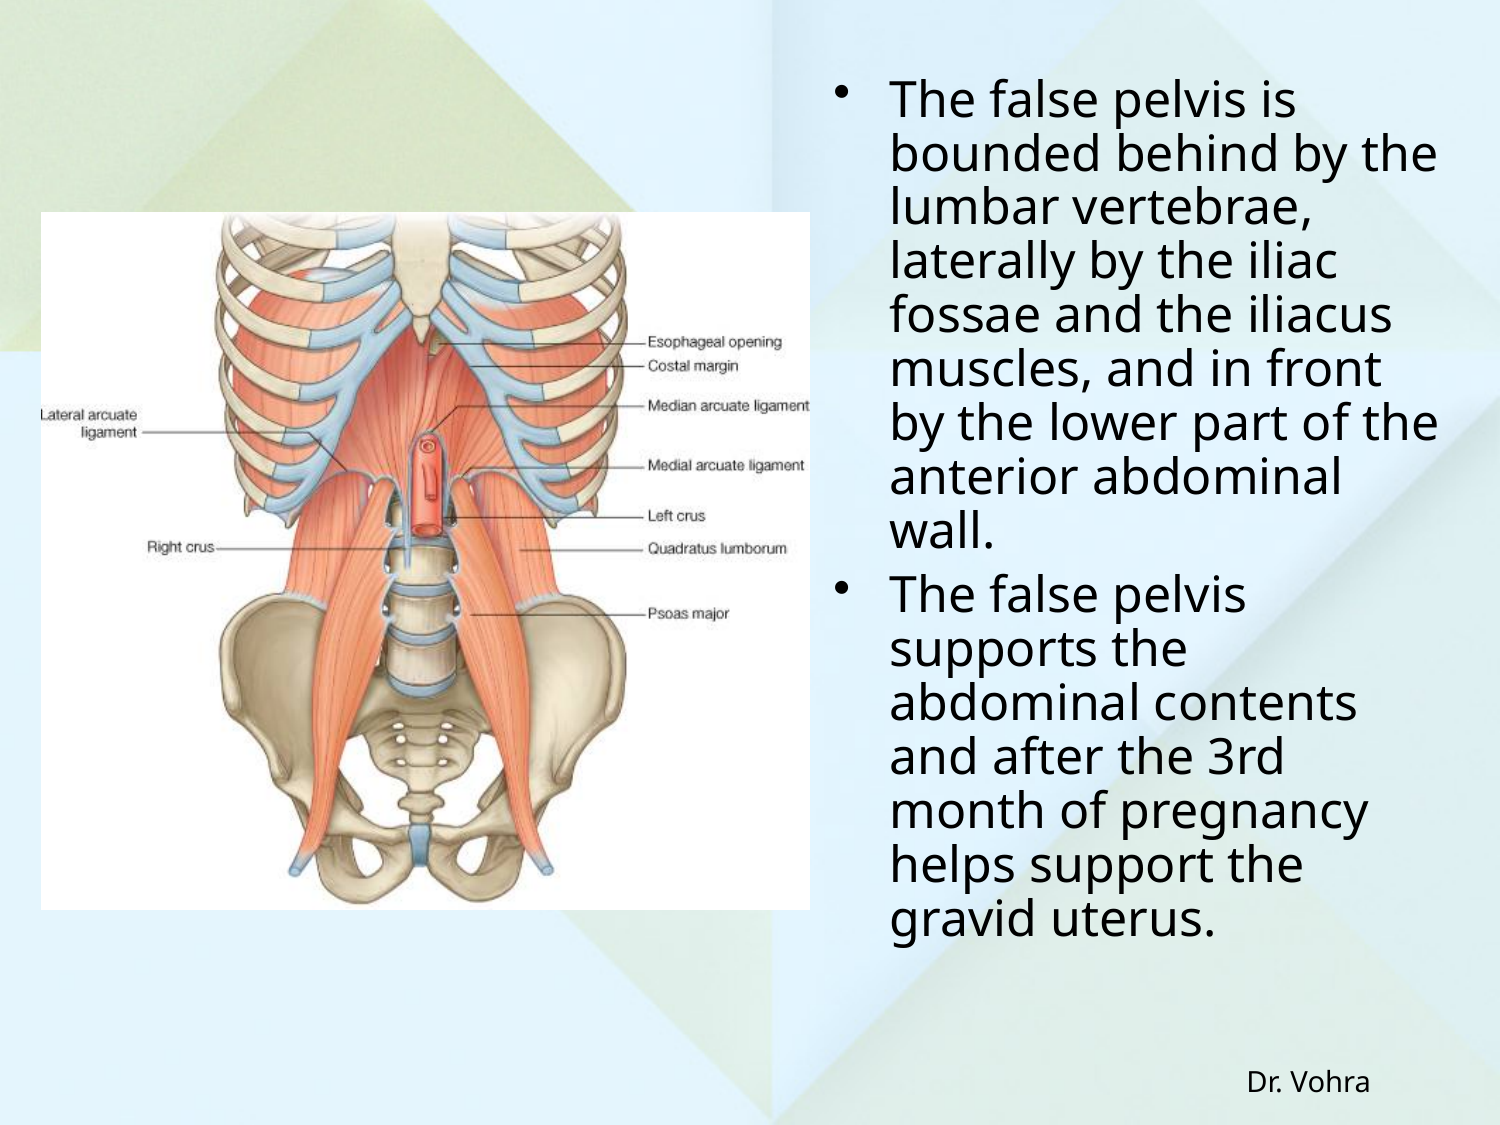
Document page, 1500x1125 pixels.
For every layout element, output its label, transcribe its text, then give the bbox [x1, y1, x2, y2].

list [40, 212, 810, 910]
footer Dr. Vohra [910, 1055, 1387, 1107]
picture [0, 0, 1500, 1125]
list The false pelvis is bounded behind by the lumbar vertebrae, laterally by the iliac fossae and the iliacus muscles, and in front by the lower part of the anterior abdominal wall. The false pelvis supports the abdominal contents and after the 3rd month of pregnancy helps support the gravid uterus. [818, 66, 1461, 1021]
